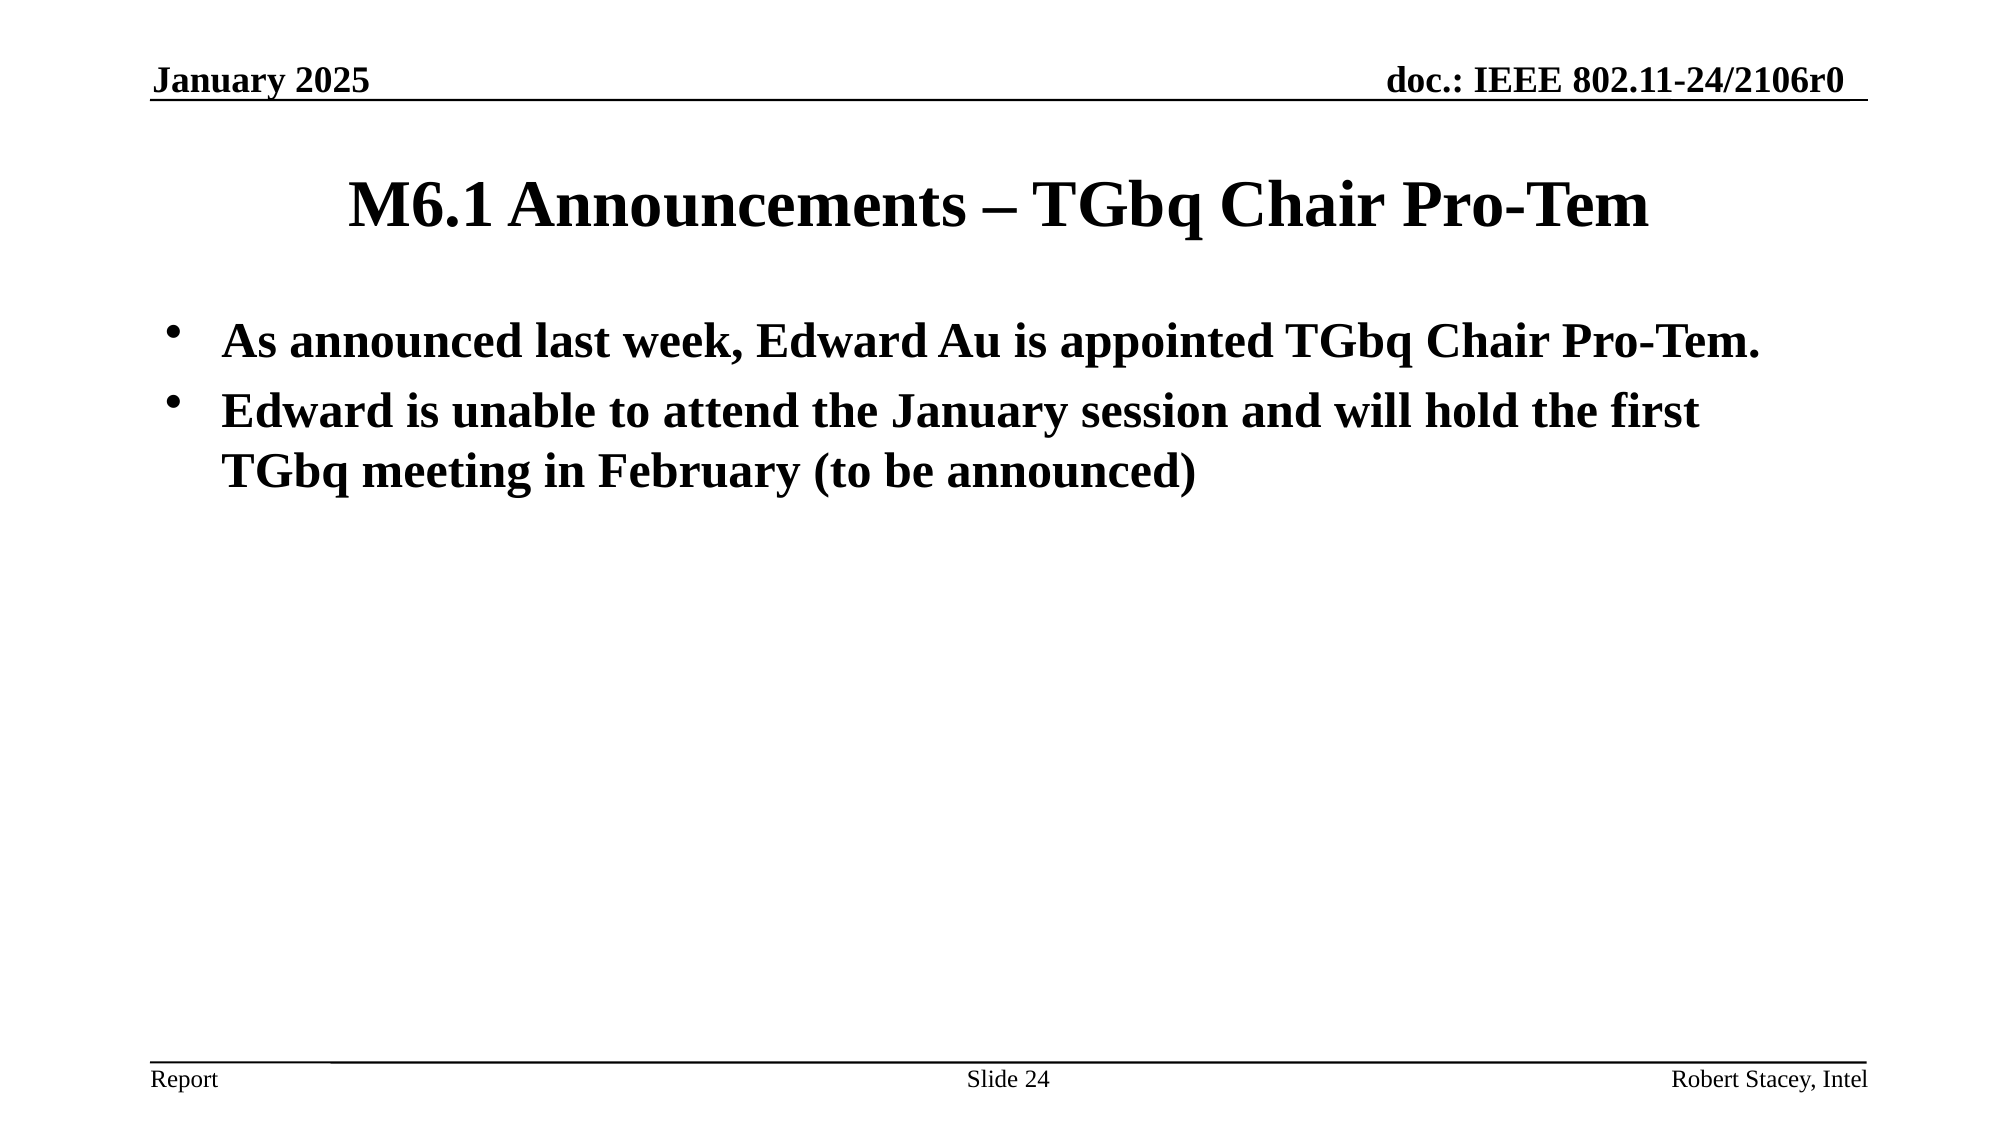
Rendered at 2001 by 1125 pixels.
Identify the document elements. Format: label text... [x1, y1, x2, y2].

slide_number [152, 54, 406, 101]
title M6.1 Announcements – TGbq Chair Pro-Tem [150, 112, 1850, 288]
slide_number Slide 24 [964, 1061, 1053, 1093]
list As announced last week, Edward Au is appointed TGbq Chair Pro-Tem. Edward is unable to attend the January session and will hold the first TGbq meeting in February (to be announced) [150, 299, 1850, 1050]
footer Robert Stacey, Intel [1512, 1061, 1869, 1093]
